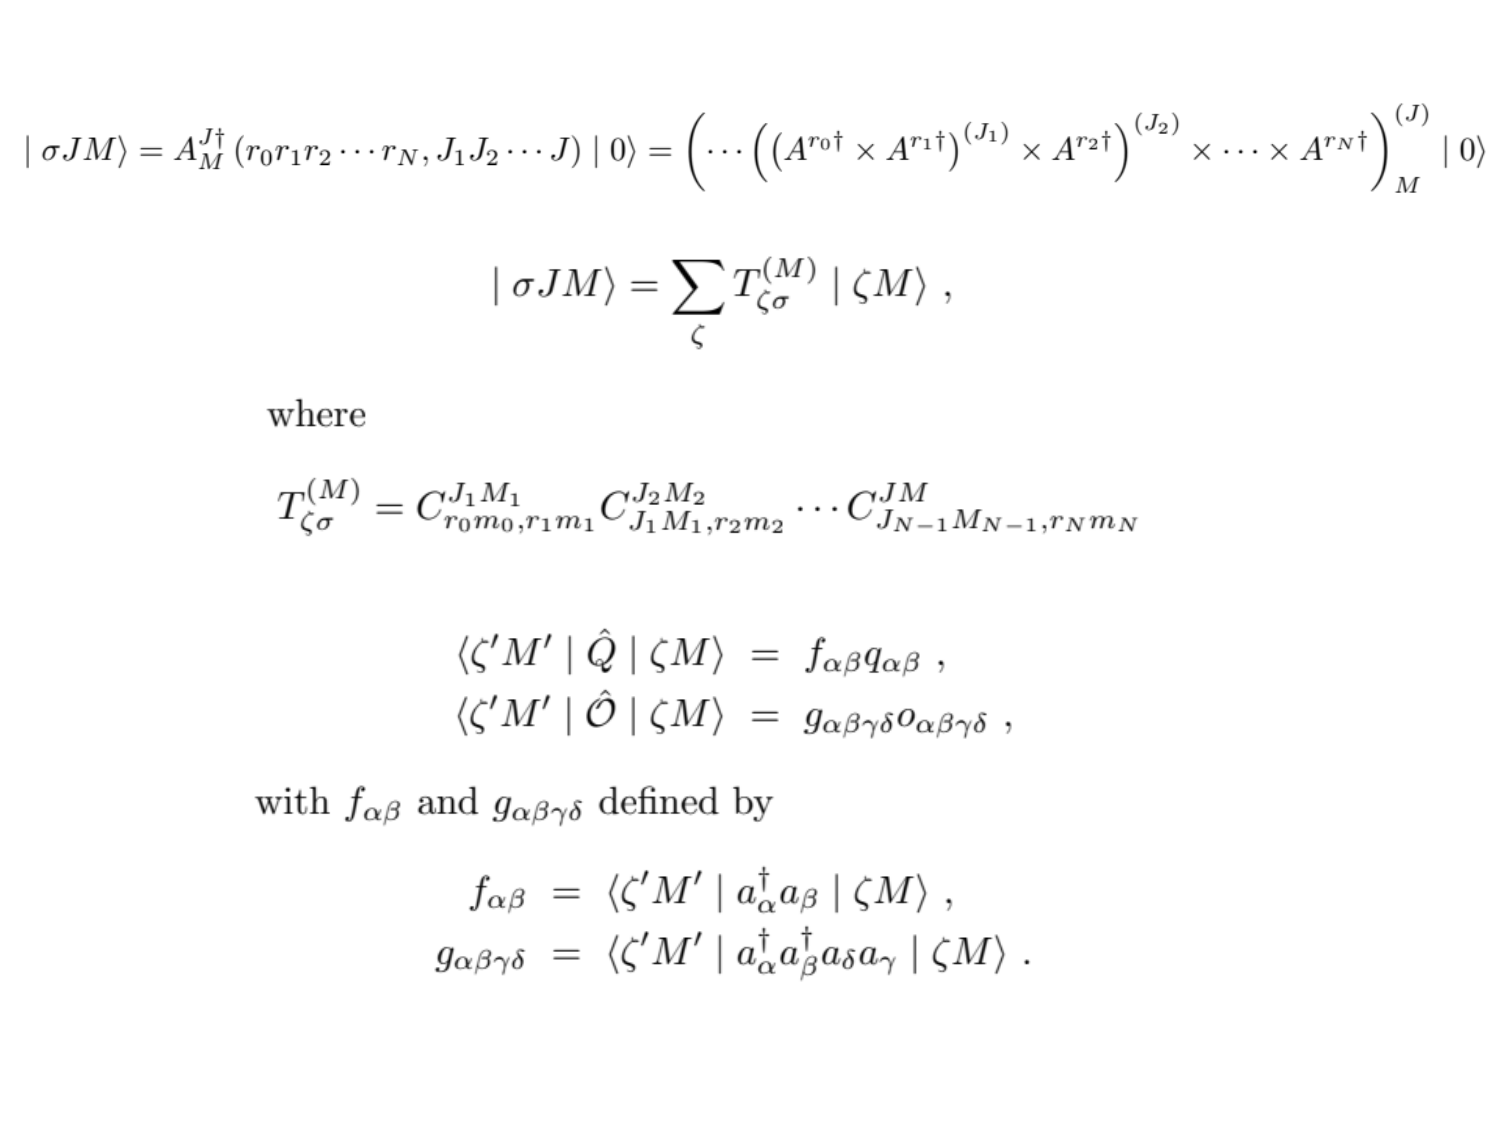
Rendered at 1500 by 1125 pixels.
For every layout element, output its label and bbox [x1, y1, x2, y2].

picture [241, 224, 1154, 563]
picture [229, 600, 1087, 1024]
picture [0, 101, 1500, 207]
